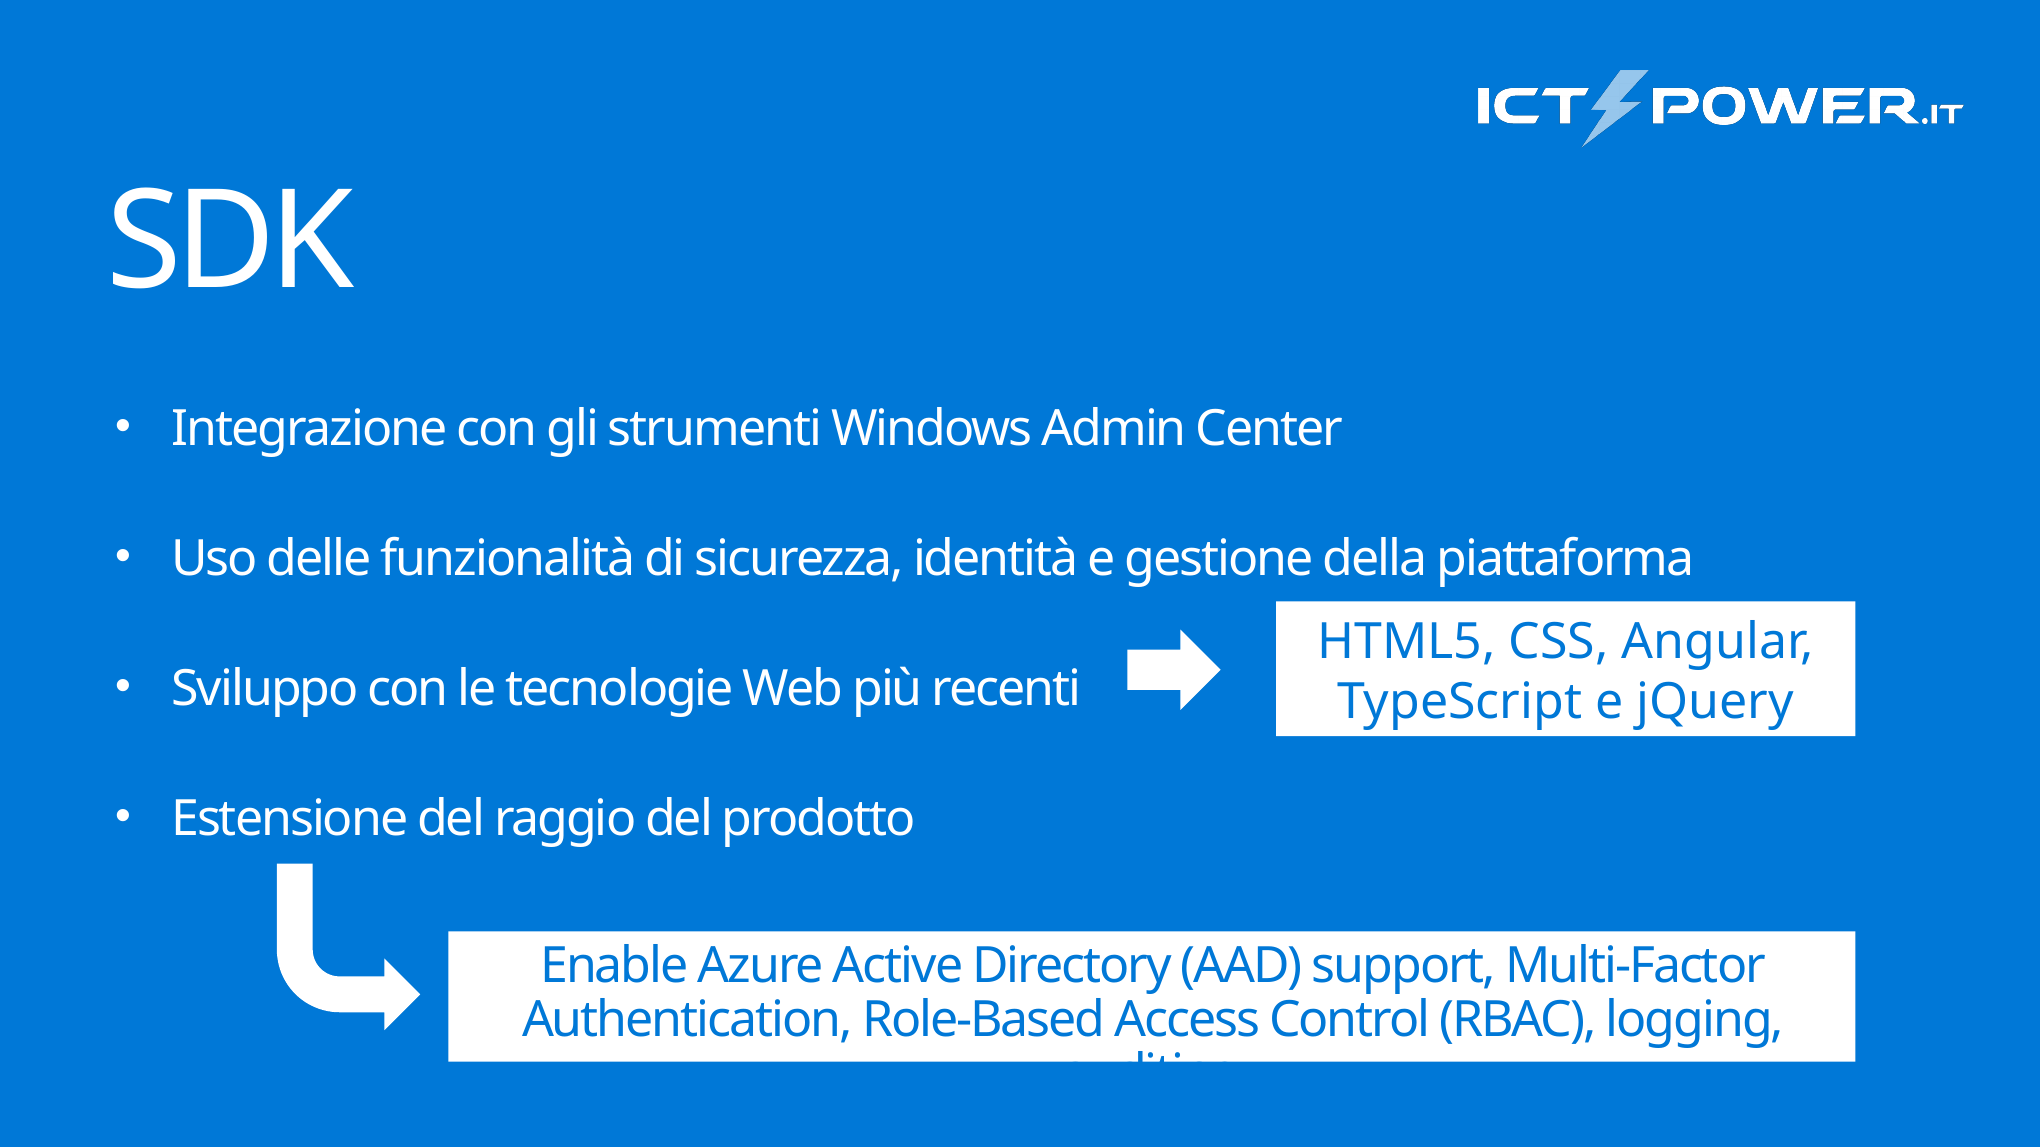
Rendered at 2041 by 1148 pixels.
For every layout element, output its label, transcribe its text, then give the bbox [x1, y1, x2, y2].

picture [1478, 70, 1964, 148]
text_box Enable Azure Active Directory (AAD) support, Multi-Factor Authentication, Role-Based Access Control (RBAC), logging, auditing [448, 931, 1856, 1062]
text_box HTML5, CSS, Angular, TypeScript e jQuery [1276, 601, 1856, 737]
title SDK [82, 154, 1878, 335]
text_box Integrazione con gli strumenti Windows Admin Center Uso delle funzionalità di sicurezza, identità e gestione della piattaforma Sviluppo con le tecnologie Web più recenti Estensione del raggio del prodotto [100, 327, 1860, 783]
text_box [1126, 628, 1222, 711]
text_box [276, 862, 421, 1031]
